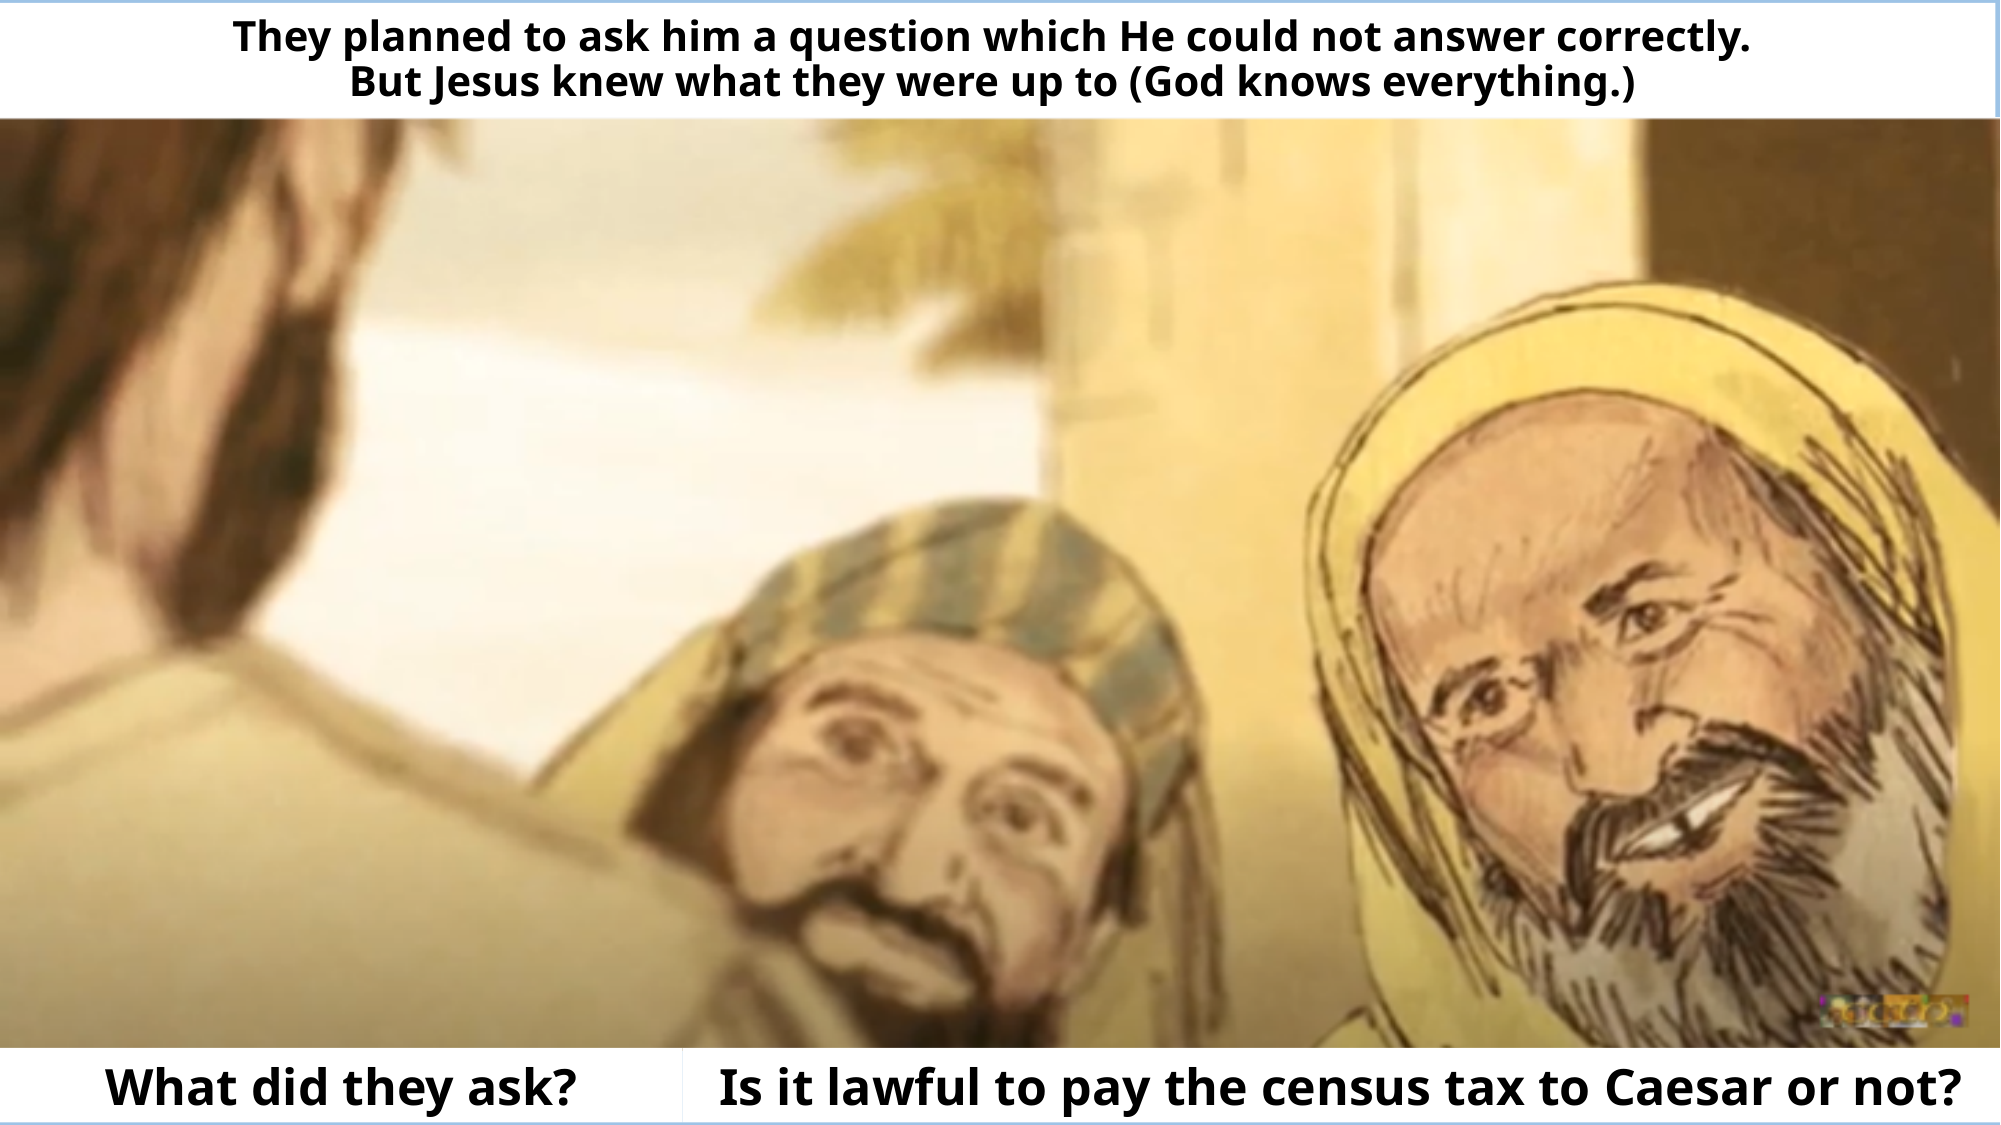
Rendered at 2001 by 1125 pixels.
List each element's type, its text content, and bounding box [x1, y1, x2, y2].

picture [0, 117, 2000, 1051]
text_box Is it lawful to pay the census tax to Caesar or not? [683, 1051, 2000, 1123]
text_box What did they ask? [0, 1051, 683, 1123]
title They planned to ask him a question which He could not answer correctly. But Jesus knew what they were up to (God knows everything.) [0, 2, 1996, 117]
